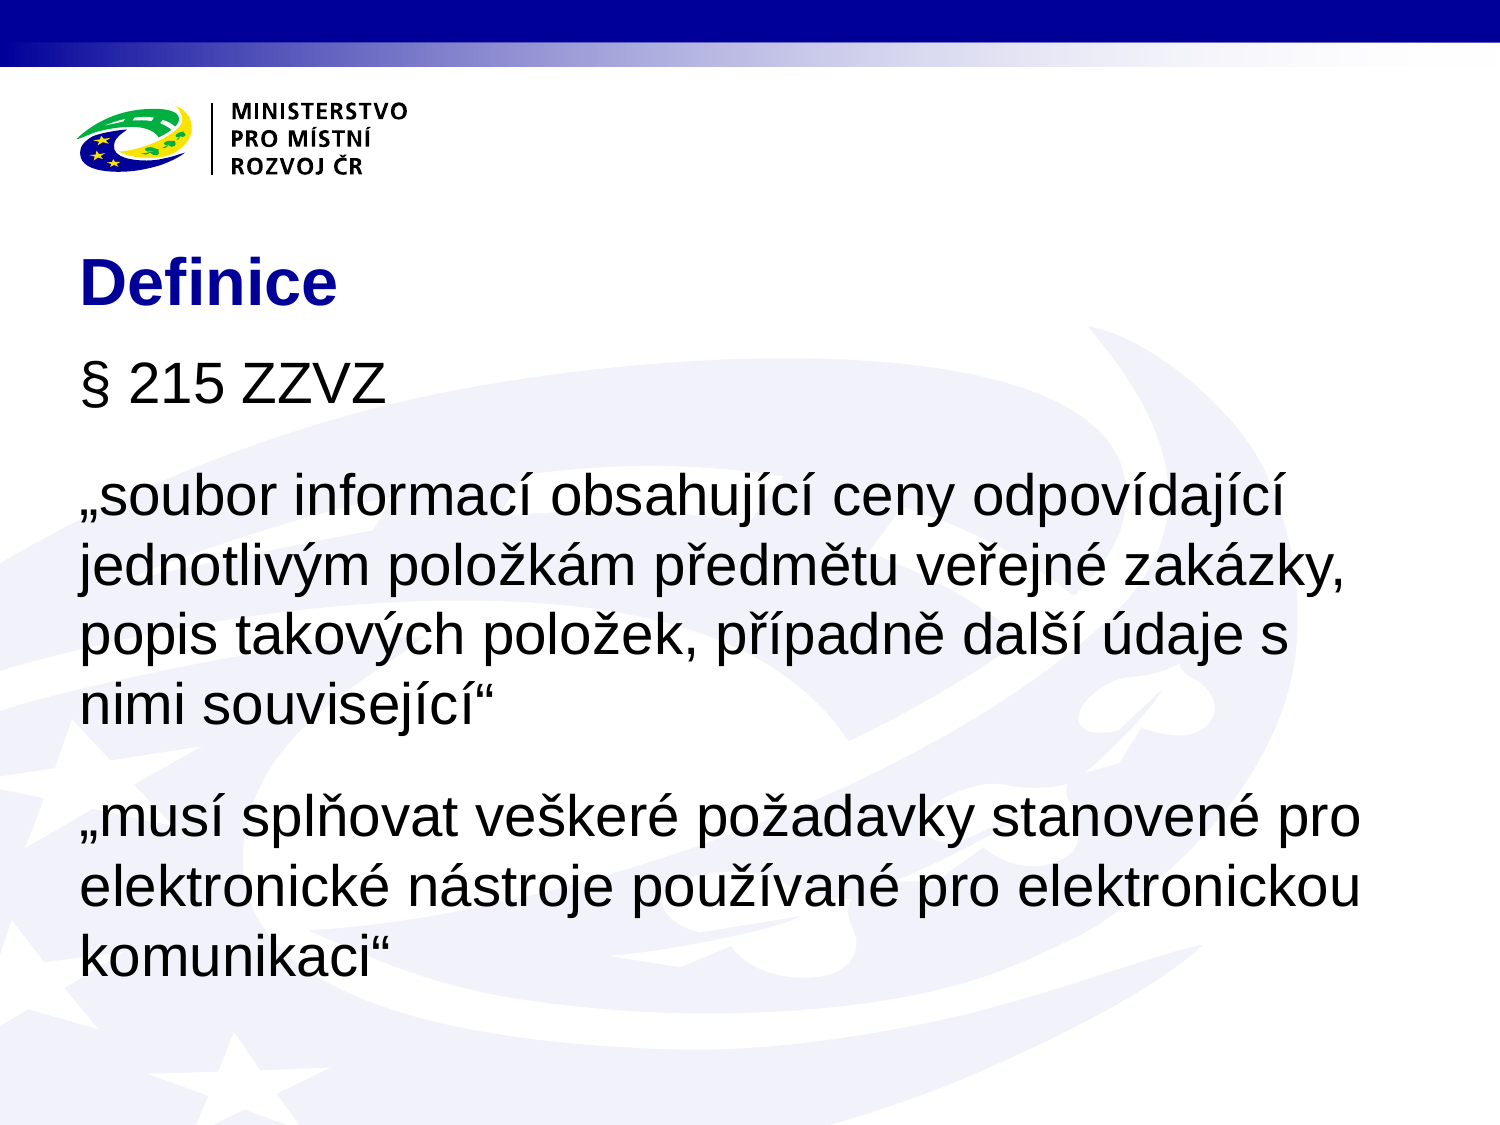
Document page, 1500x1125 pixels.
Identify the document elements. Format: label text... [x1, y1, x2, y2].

list § 215 ZZVZ „soubor informací obsahující ceny odpovídající jednotlivým položkám předmětu veřejné zakázky, popis takových položek, případně další údaje s nimi související“ „musí splňovat veškeré požadavky stanovené pro elektronické nástroje používané pro elektronickou komunikaci“ [64, 338, 1425, 1059]
title Definice [64, 231, 1425, 315]
